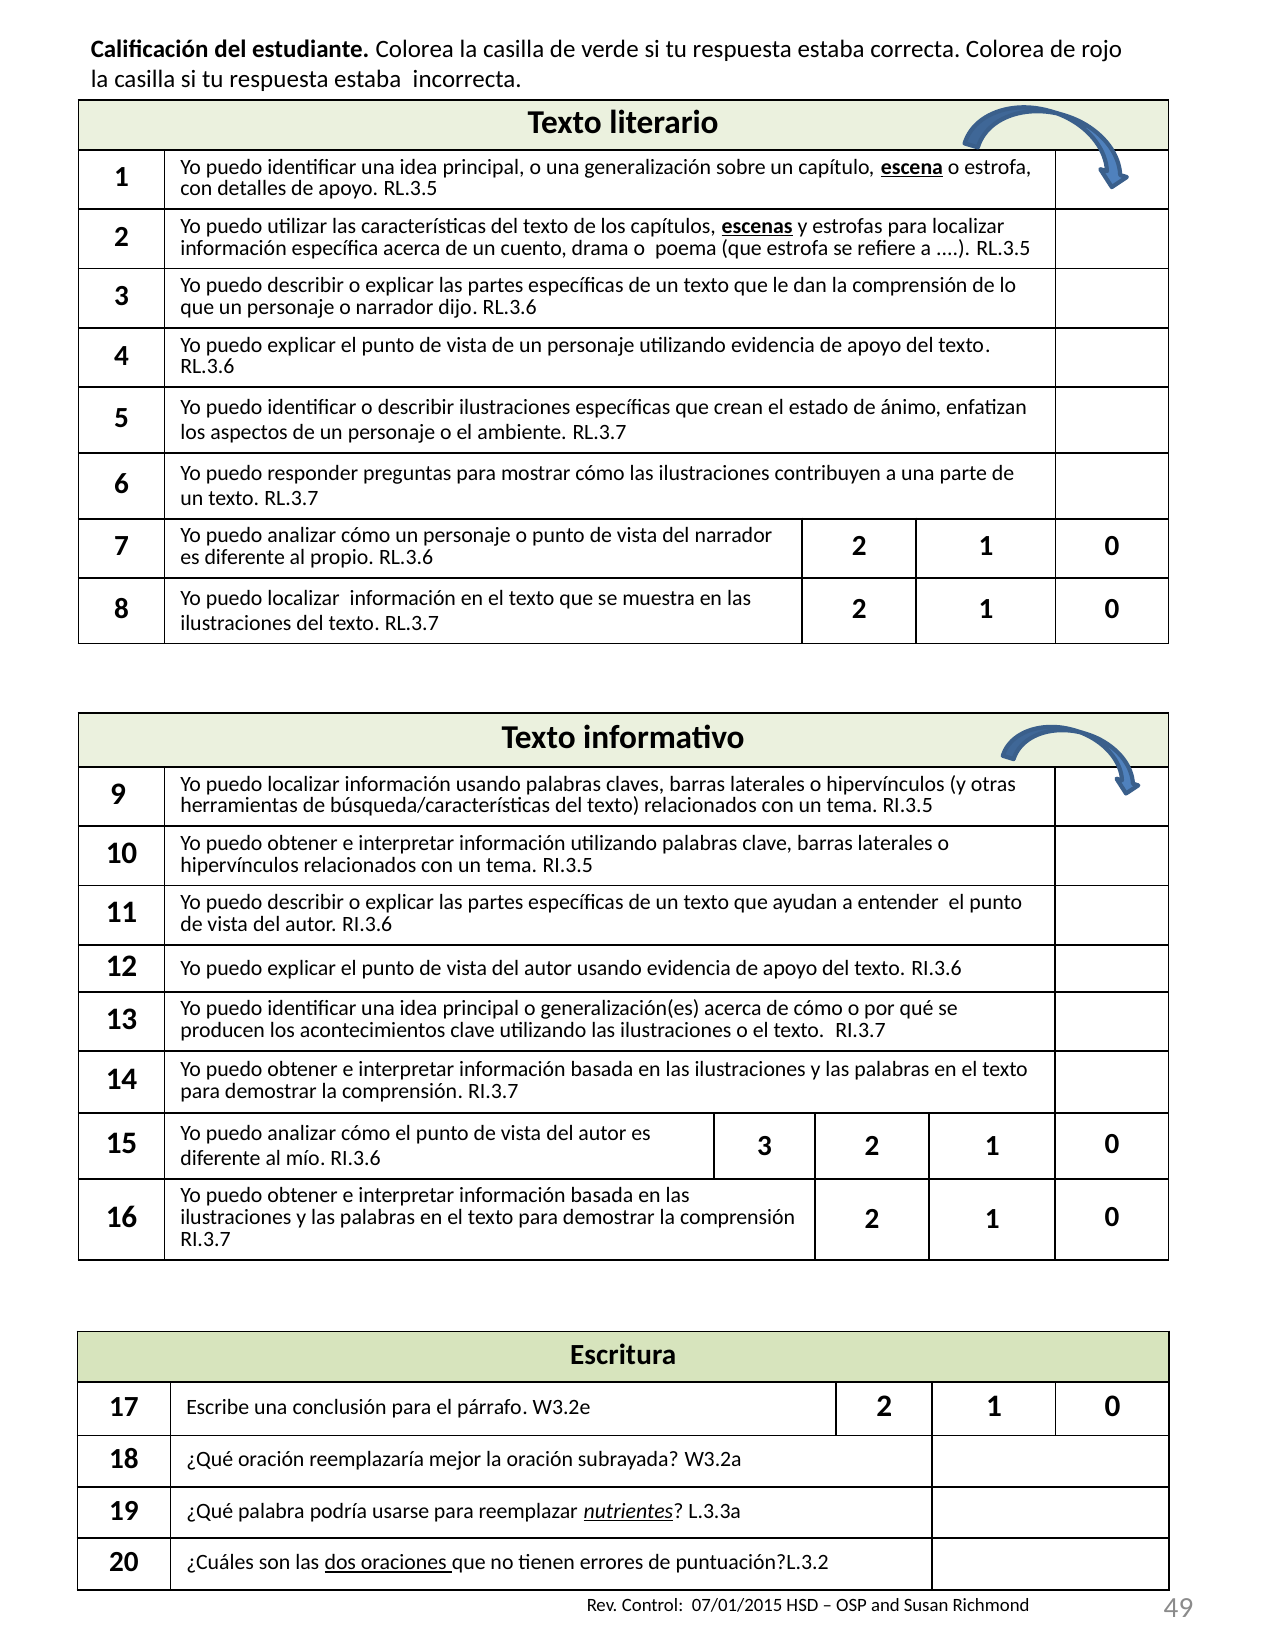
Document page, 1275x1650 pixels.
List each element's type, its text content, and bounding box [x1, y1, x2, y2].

table_cell 3 [715, 1114, 814, 1178]
table_cell 1 [917, 579, 1055, 643]
table_cell Yo puedo localizar información en el texto que se muestra en las ilustraciones del texto. RL.3.7 [165, 579, 801, 643]
table_header Escritura [78, 1332, 1168, 1381]
table_cell Yo puedo obtener e interpretar información basada en las ilustraciones y las palabras en el texto para demostrar la comprensión RI.3.7 [165, 1180, 814, 1259]
table_cell 12 [79, 946, 164, 991]
table_cell [1056, 329, 1168, 386]
table_cell 11 [79, 886, 164, 944]
table_cell 0 [1056, 520, 1168, 577]
table_cell [1056, 827, 1168, 885]
table_cell 16 [79, 1180, 164, 1259]
table_cell 7 [79, 520, 164, 577]
table_cell Yo puedo obtener e interpretar información basada en las ilustraciones y las palabras en el texto para demostrar la comprensión. RI.3.7 [165, 1052, 1054, 1112]
table_cell Yo puedo identificar o describir ilustraciones específicas que crean el estado de ánimo, enfatizan los aspectos de un personaje o el ambiente. RL.3.7 [165, 388, 1055, 452]
table_cell 0 [1056, 1383, 1168, 1435]
table_cell [1056, 210, 1168, 268]
table_header Texto literario [79, 101, 1168, 149]
table_cell 1 [930, 1180, 1054, 1259]
table_cell [1056, 269, 1168, 327]
table_cell 9 [79, 768, 164, 825]
table_cell 2 [837, 1383, 931, 1435]
table_cell 0 [1056, 1114, 1168, 1178]
table_cell 1 [930, 1114, 1054, 1178]
table_cell [1056, 768, 1168, 825]
table_cell Yo puedo identificar una idea principal, o una generalización sobre un capítulo, escena o estrofa, con detalles de apoyo. RL.3.5 [165, 151, 1055, 208]
table_cell Yo puedo utilizar las características del texto de los capítulos, escenas y estrofas para localizar información específica acerca de un cuento, drama o poema (que estrofa se refiere a ....). RL.3.5 [165, 210, 1055, 268]
table_cell 17 [78, 1383, 170, 1435]
table_cell [1056, 151, 1168, 208]
slide_number 49 [1071, 1562, 1210, 1650]
table_cell 15 [79, 1114, 164, 1178]
table_cell 6 [79, 454, 164, 518]
table_cell 2 [79, 210, 164, 268]
table_cell 14 [79, 1052, 164, 1112]
table_cell Yo puedo explicar el punto de vista del autor usando evidencia de apoyo del texto. RI.3.6 [165, 946, 1054, 991]
table_cell 20 [78, 1539, 170, 1589]
table_cell [1056, 1052, 1168, 1112]
table_cell 4 [79, 329, 164, 386]
table_cell 0 [1056, 579, 1168, 643]
table_cell 1 [79, 151, 164, 208]
table_cell 19 [78, 1488, 170, 1537]
table_cell [933, 1539, 1168, 1589]
table_cell [1056, 886, 1168, 944]
table_cell Yo puedo describir o explicar las partes específicas de un texto que le dan la comprensión de lo que un personaje o narrador dijo. RL.3.6 [165, 269, 1055, 327]
table_cell [1056, 946, 1168, 991]
table_cell Escribe una conclusión para el párrafo. W3.2e [171, 1383, 835, 1435]
table_header Texto informativo [79, 714, 1168, 766]
table_cell ¿Cuáles son las dos oraciones que no tienen errores de puntuación?L.3.2 [171, 1539, 931, 1589]
table_cell 2 [816, 1114, 928, 1178]
table_cell Yo puedo explicar el punto de vista de un personaje utilizando evidencia de apoyo del texto. RL.3.6 [165, 329, 1055, 386]
table_cell [1056, 388, 1168, 452]
table_cell ¿Qué oración reemplazaría mejor la oración subrayada? W3.2a [171, 1436, 931, 1486]
table_cell Yo puedo responder preguntas para mostrar cómo las ilustraciones contribuyen a una parte de un texto. RL.3.7 [165, 454, 1055, 518]
table_cell Yo puedo analizar cómo un personaje o punto de vista del narrador es diferente al propio. RL.3.6 [165, 520, 801, 577]
text_box [1000, 724, 1141, 796]
table_cell 13 [79, 993, 164, 1050]
table_cell 0 [1056, 1180, 1168, 1259]
table_cell Yo puedo localizar información usando palabras claves, barras laterales o hipervínculos (y otras herramientas de búsqueda/características del texto) relacionados con un tema. RI.3.5 [165, 768, 1054, 825]
table_cell 1 [933, 1383, 1055, 1435]
text_box [962, 105, 1129, 190]
table_cell [1056, 993, 1168, 1050]
table_cell 18 [78, 1436, 170, 1486]
table_cell 1 [917, 520, 1055, 577]
table_cell 2 [803, 579, 915, 643]
table_cell 2 [803, 520, 915, 577]
table_cell 2 [816, 1180, 928, 1259]
table_cell Yo puedo analizar cómo el punto de vista del autor es diferente al mío. RI.3.6 [165, 1114, 713, 1178]
table_cell [1056, 454, 1168, 518]
table_cell 8 [79, 579, 164, 643]
table_cell 5 [79, 388, 164, 452]
table_cell Yo puedo describir o explicar las partes específicas de un texto que ayudan a entender el punto de vista del autor. RI.3.6 [165, 886, 1054, 944]
table_cell Yo puedo obtener e interpretar información utilizando palabras clave, barras laterales o hipervínculos relacionados con un tema. RI.3.5 [165, 827, 1054, 885]
table_cell [933, 1488, 1168, 1537]
table_cell 10 [79, 827, 164, 885]
table_cell 3 [79, 269, 164, 327]
table_cell ¿Qué palabra podría usarse para reemplazar nutrientes? L.3.3a [171, 1488, 931, 1537]
text_box Calificación del estudiante. Colorea la casilla de verde si tu respuesta estaba correcta. Colorea de rojo la casilla si tu respuesta estaba incorrecta. [74, 24, 1151, 101]
table_cell Yo puedo identificar una idea principal o generalización(es) acerca de cómo o por qué se producen los acontecimientos clave utilizando las ilustraciones o el texto. RI.3.7 [165, 993, 1054, 1050]
table_cell [933, 1436, 1168, 1486]
